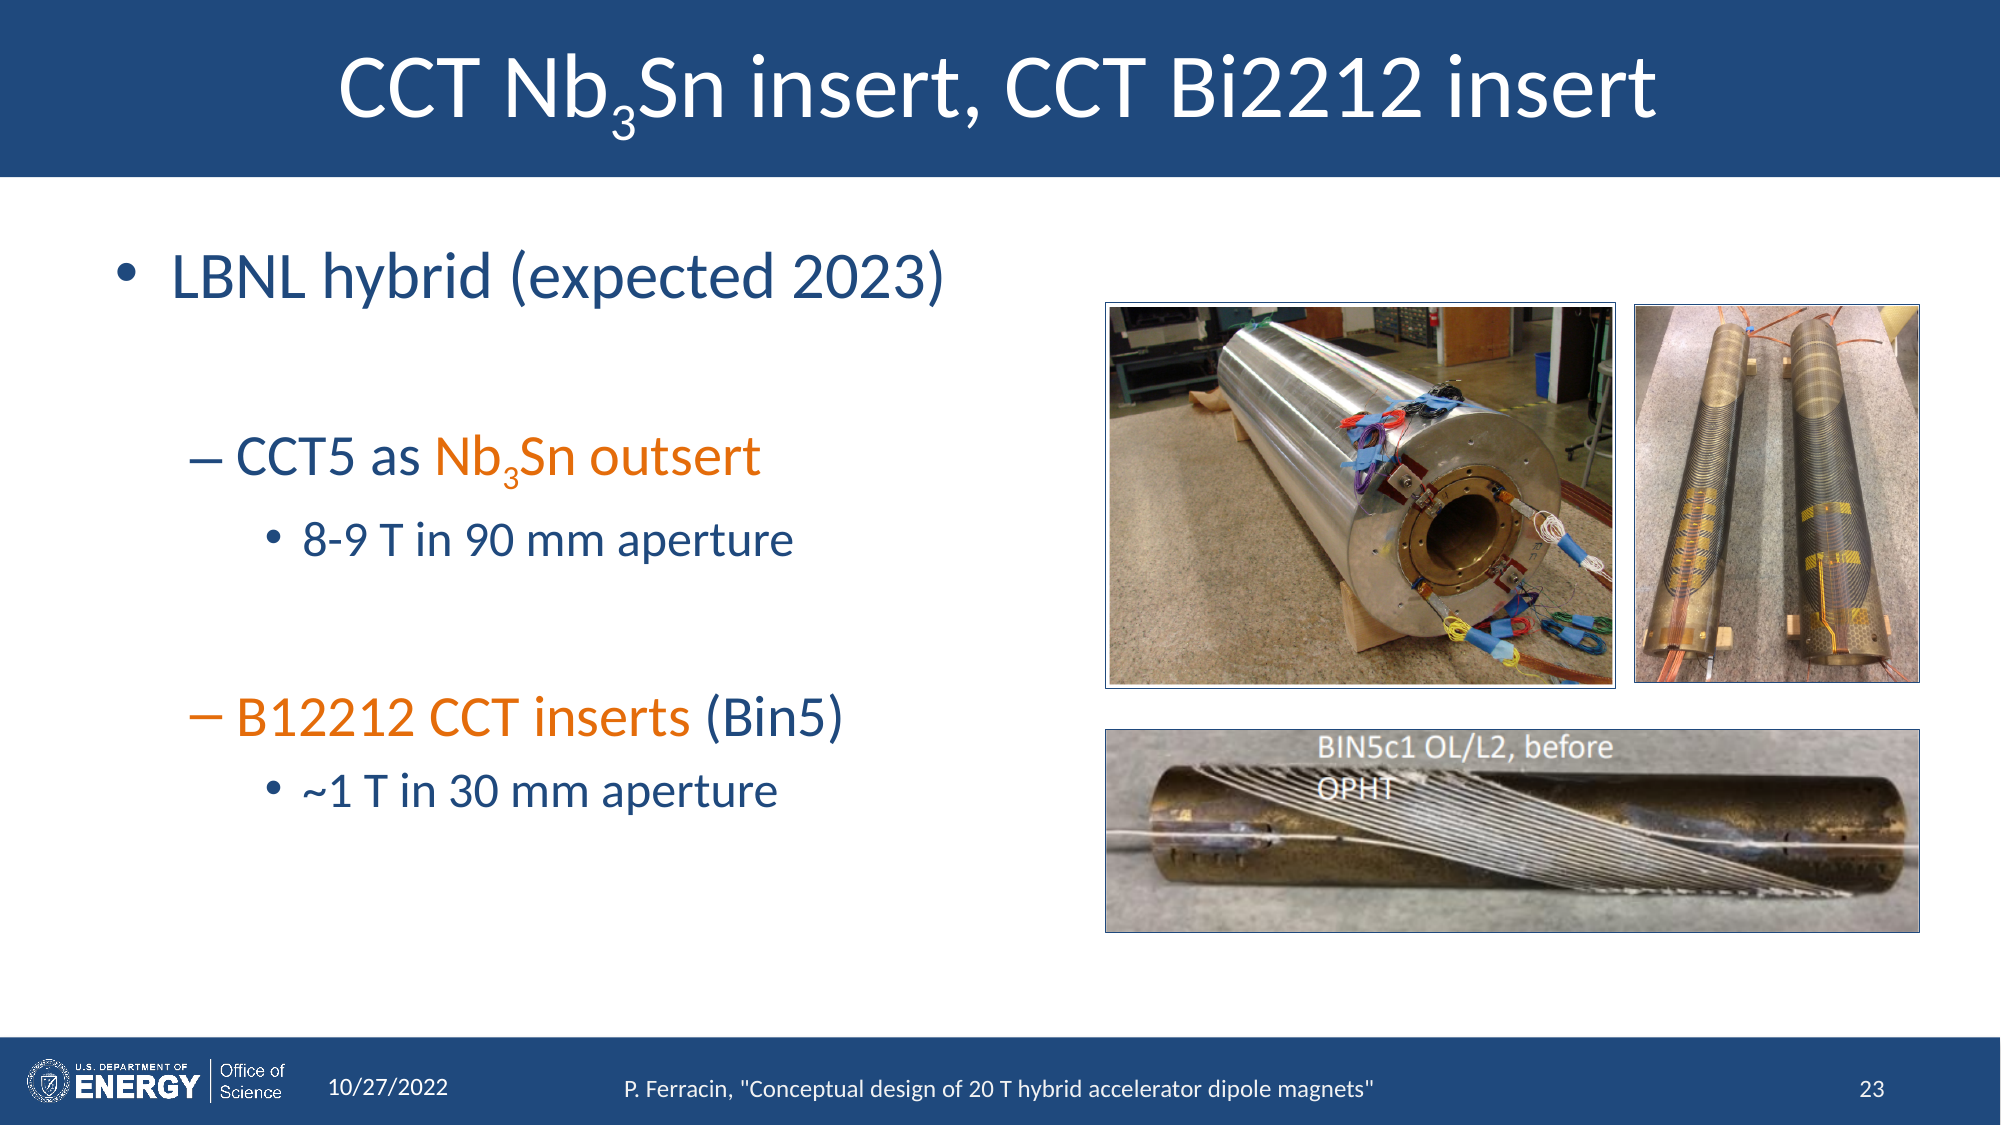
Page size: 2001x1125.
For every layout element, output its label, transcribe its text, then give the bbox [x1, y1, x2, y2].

slide_number 23 [1433, 1057, 1900, 1118]
picture [1106, 302, 1616, 689]
footer P. Ferracin, "Conceptual design of 20 T hybrid accelerator dipole magnets" [562, 1057, 1433, 1118]
picture [1634, 304, 1919, 683]
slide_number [312, 1055, 567, 1116]
picture [1105, 729, 1919, 933]
picture [27, 1059, 285, 1103]
title CCT Nb3Sn insert, CCT Bi2212 insert [0, 0, 2000, 178]
list LBNL hybrid (expected 2023) CCT5 as Nb3Sn outsert 8-9 T in 90 mm aperture B12212 CCT inserts (Bin5) ~1 T in 30 mm aperture [99, 224, 1900, 986]
